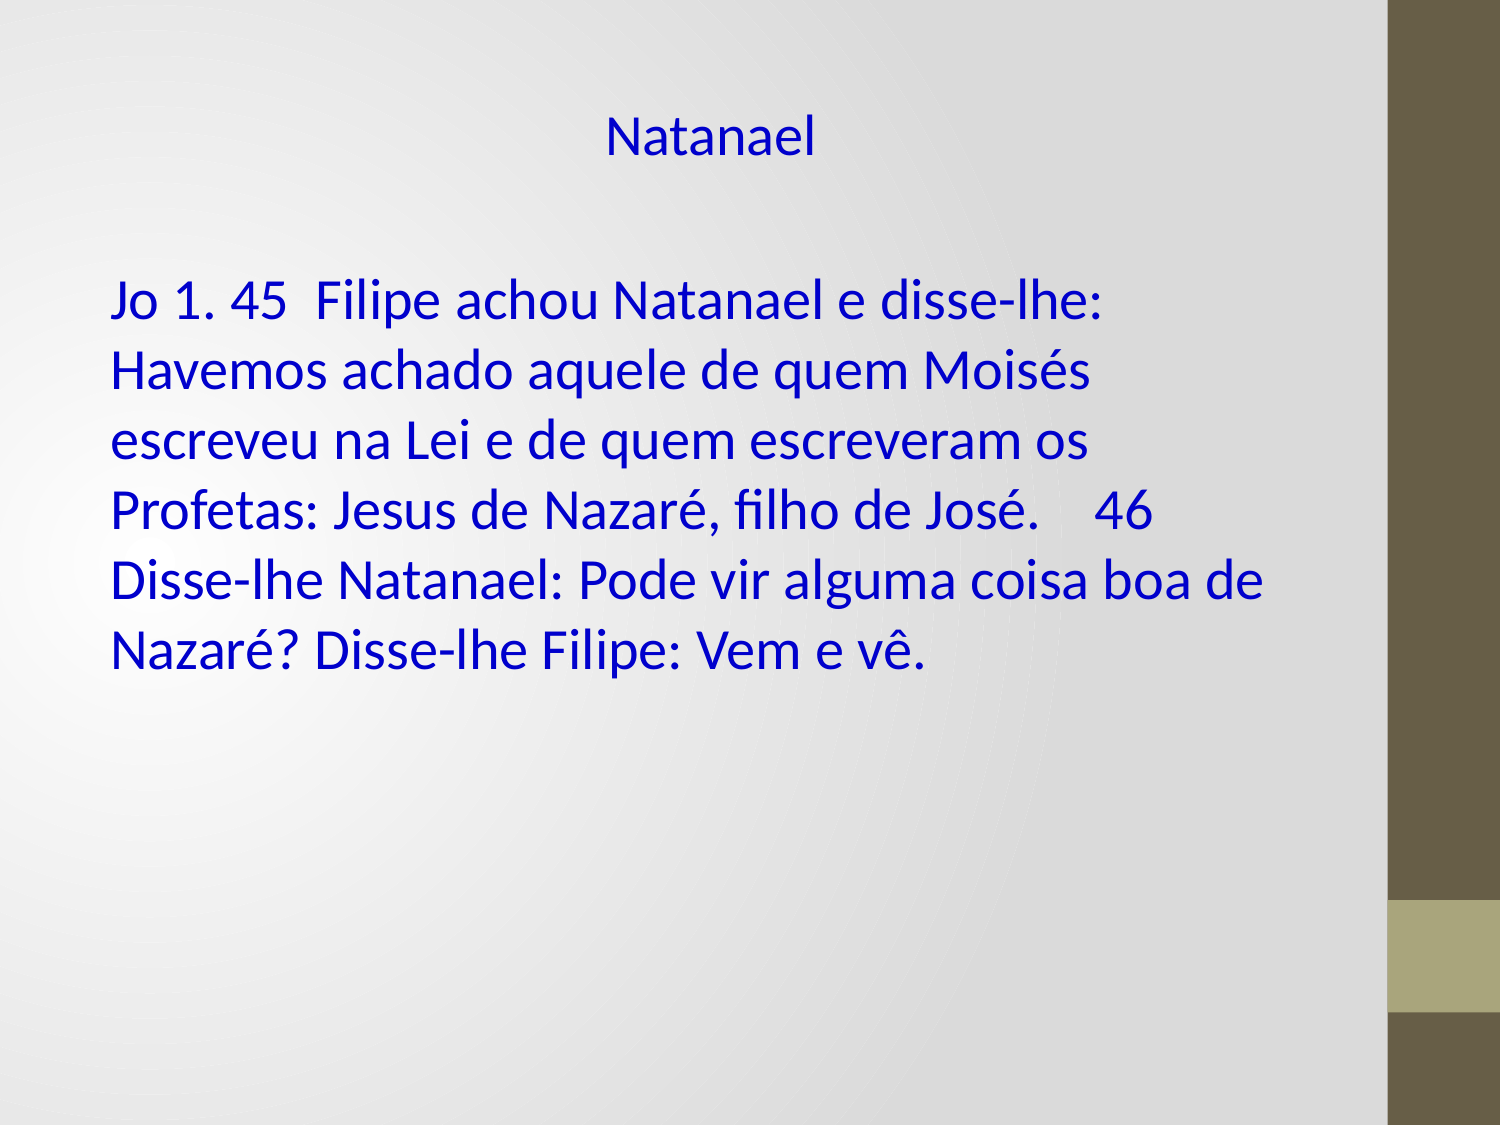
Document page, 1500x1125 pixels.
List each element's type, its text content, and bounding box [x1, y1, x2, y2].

list Natanael Jo 1. 45 Filipe achou Natanael e disse-lhe: Havemos achado aquele de quem Moisés escreveu na Lei e de quem escreveram os Profetas: Jesus de Nazaré, filho de José. 46 Disse-lhe Natanael: Pode vir alguma coisa boa de Nazaré? Disse-lhe Filipe: Vem e vê. [76, 90, 1327, 1059]
